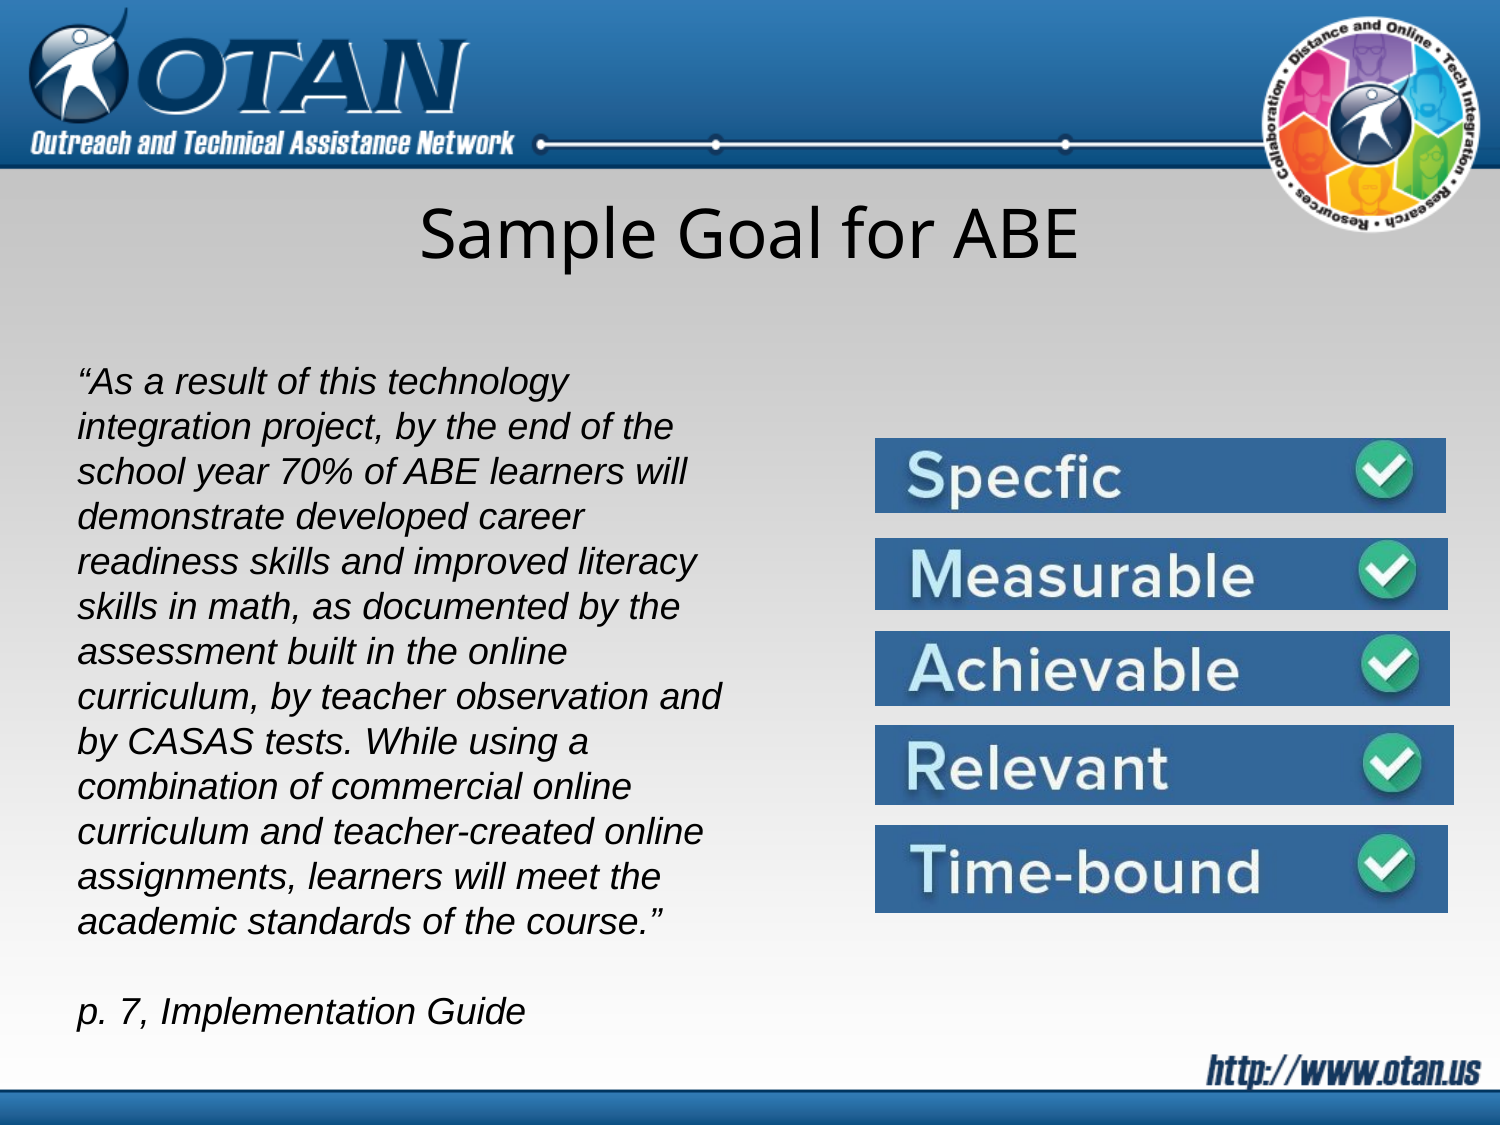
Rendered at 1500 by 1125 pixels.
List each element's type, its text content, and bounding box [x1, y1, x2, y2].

text_box “As a result of this technology integration project, by the end of the school year 70% of ABE learners will demonstrate developed career readiness skills and improved literacy skills in math, as documented by the assessment built in the online curriculum, by teacher observation and by CASAS tests. While using a combination of commercial online curriculum and teacher-created online assignments, learners will meet the academic standards of the course.” p. 7, Implementation Guide [62, 349, 763, 1040]
picture [0, 0, 1500, 1125]
title Sample Goal for ABE [75, 137, 1425, 325]
